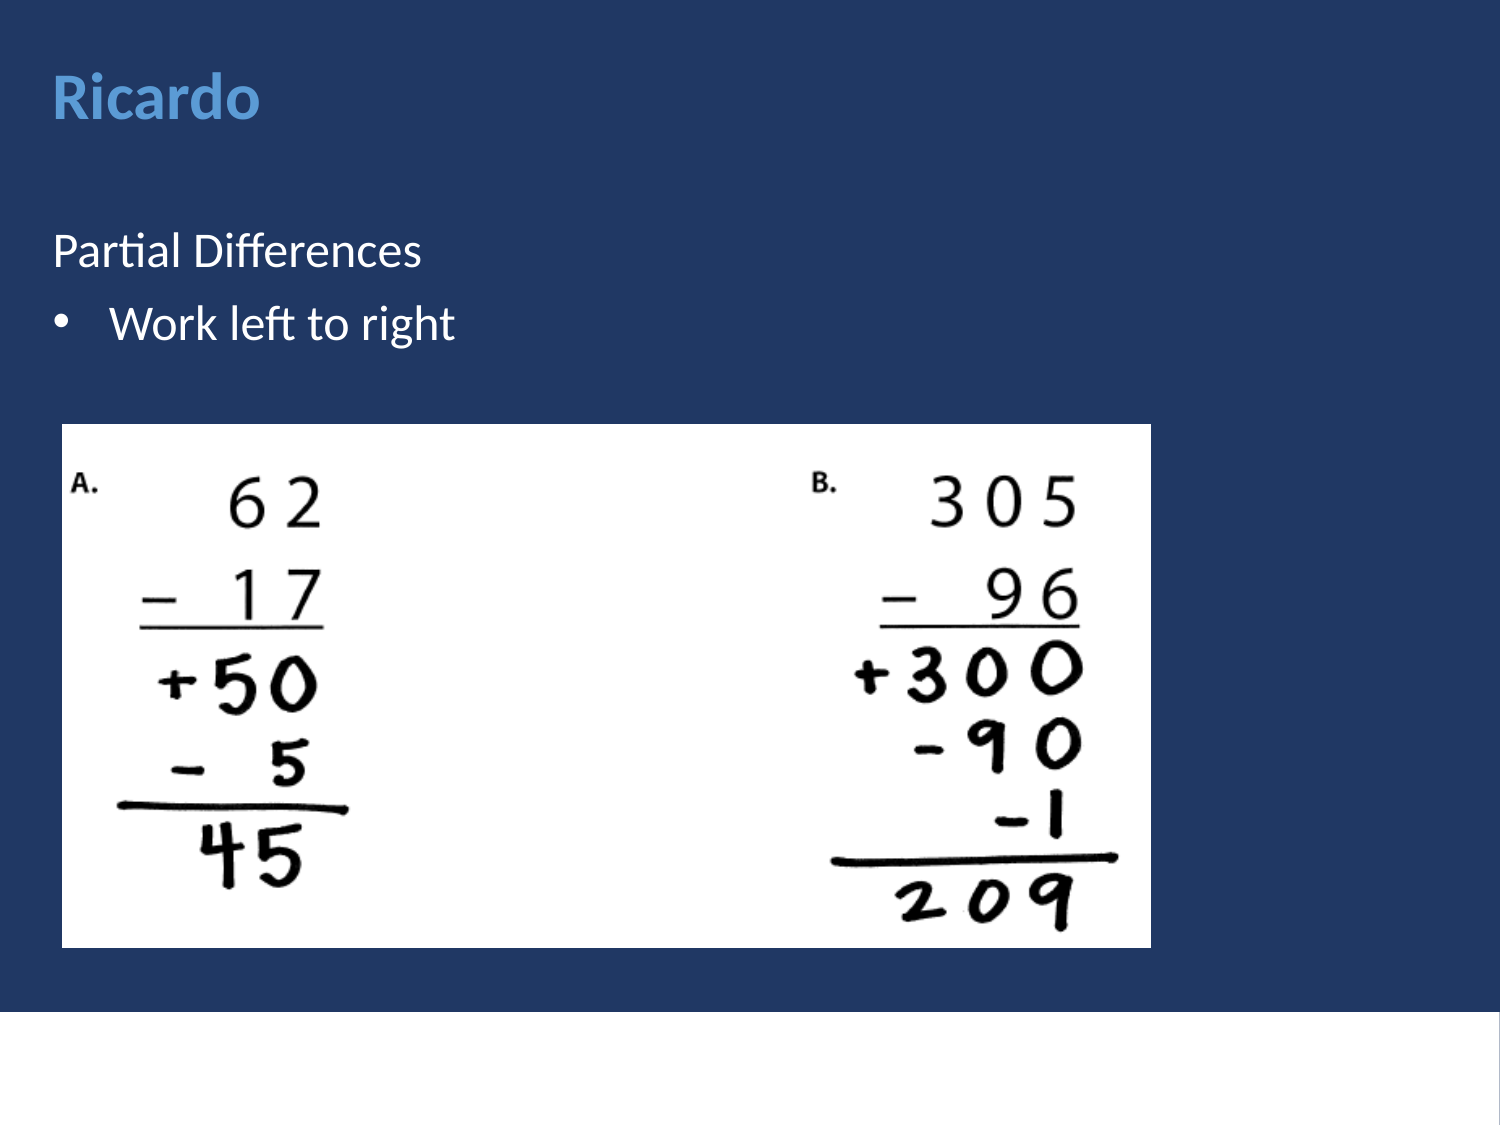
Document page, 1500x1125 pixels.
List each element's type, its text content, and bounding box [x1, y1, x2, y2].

list Partial Differences Work left to right [37, 204, 1463, 999]
picture [62, 424, 1151, 948]
title Ricardo [37, 37, 1463, 158]
